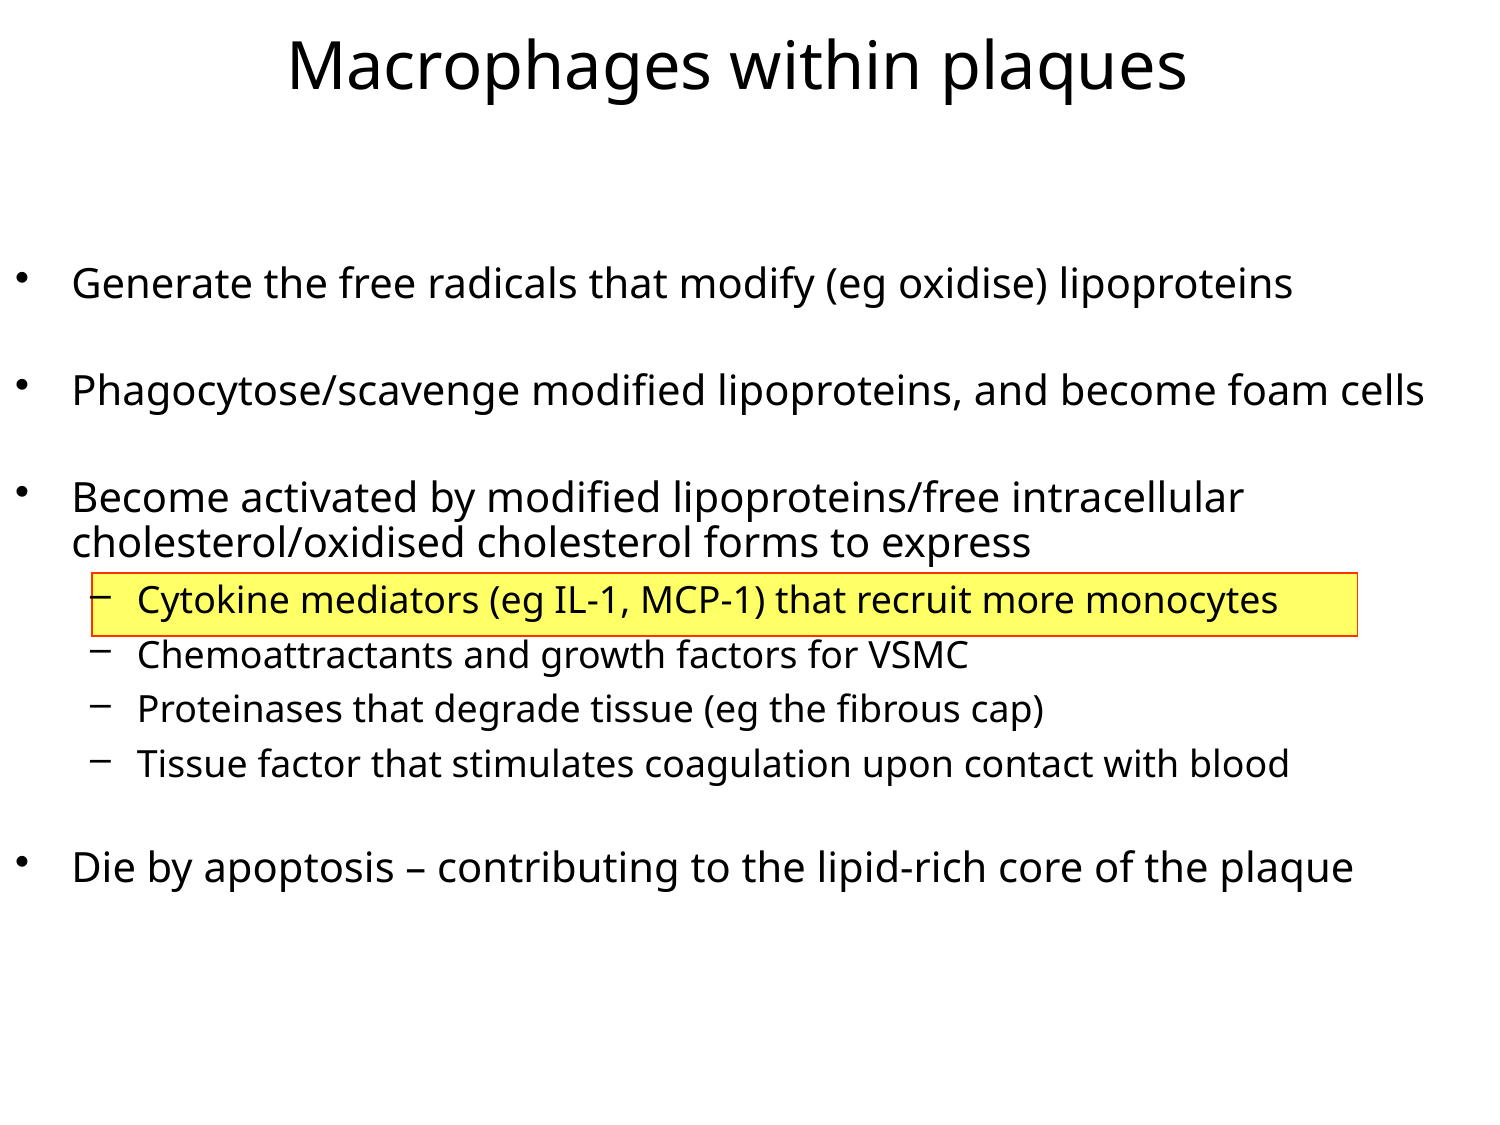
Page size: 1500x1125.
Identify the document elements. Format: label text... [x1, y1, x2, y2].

list Generate the free radicals that modify (eg oxidise) lipoproteins Phagocytose/scavenge modified lipoproteins, and become foam cells Become activated by modified lipoproteins/free intracellular cholesterol/oxidised cholesterol forms to express Cytokine mediators (eg IL-1, MCP-1) that recruit more monocytes Chemoattractants and growth factors for VSMC Proteinases that degrade tissue (eg the fibrous cap) Tissue factor that stimulates coagulation upon contact with blood Die by apoptosis – contributing to the lipid-rich core of the plaque [0, 254, 1451, 961]
title Macrophages within plaques [99, 0, 1376, 126]
